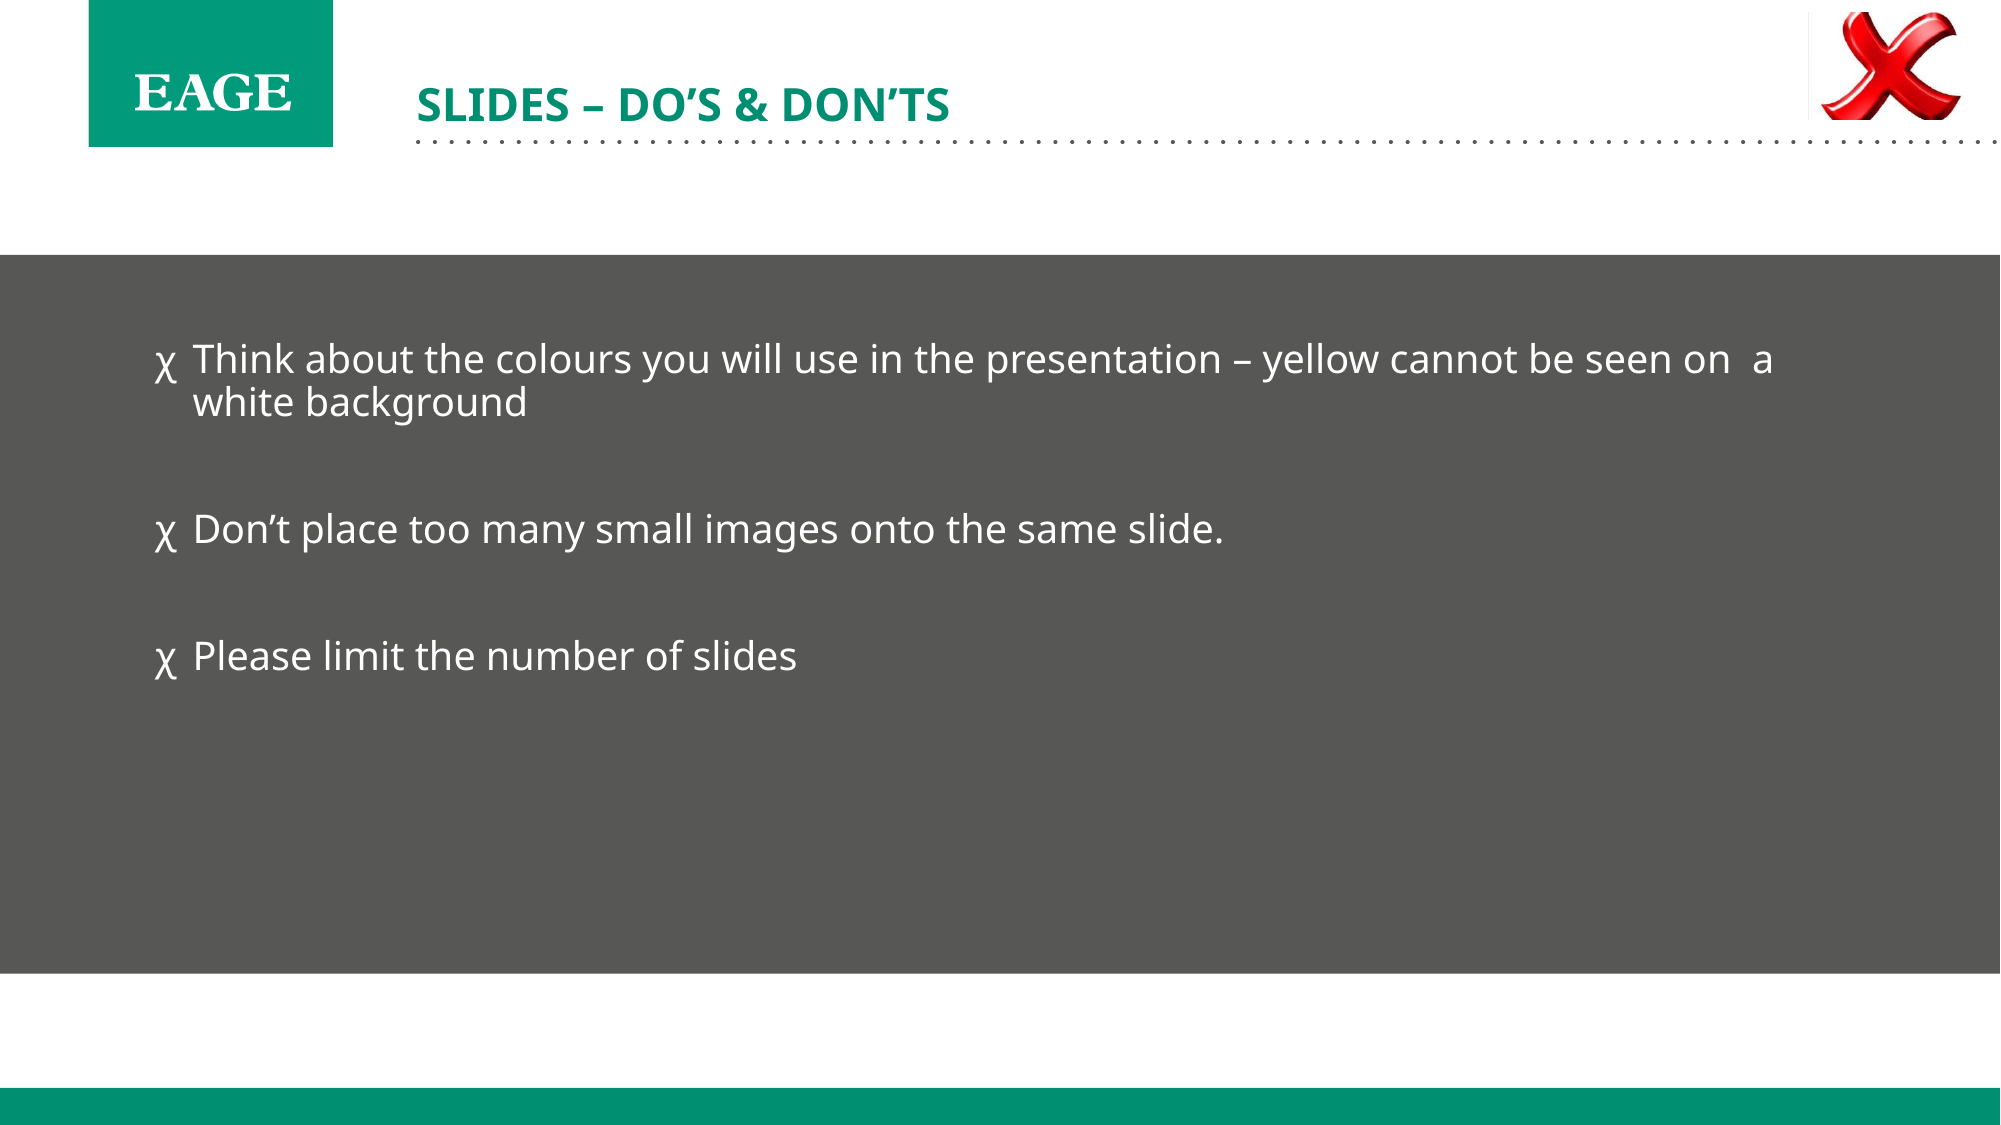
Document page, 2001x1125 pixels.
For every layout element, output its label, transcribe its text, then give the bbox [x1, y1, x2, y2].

list Think about the colours you will use in the presentation – yellow cannot be seen on a white background Don’t place too many small images onto the same slide. Please limit the number of slides [140, 332, 1852, 885]
picture [88, 0, 333, 147]
title SLIDES – DO’S & DON’TS [401, 66, 1852, 147]
picture [1807, 12, 1971, 120]
